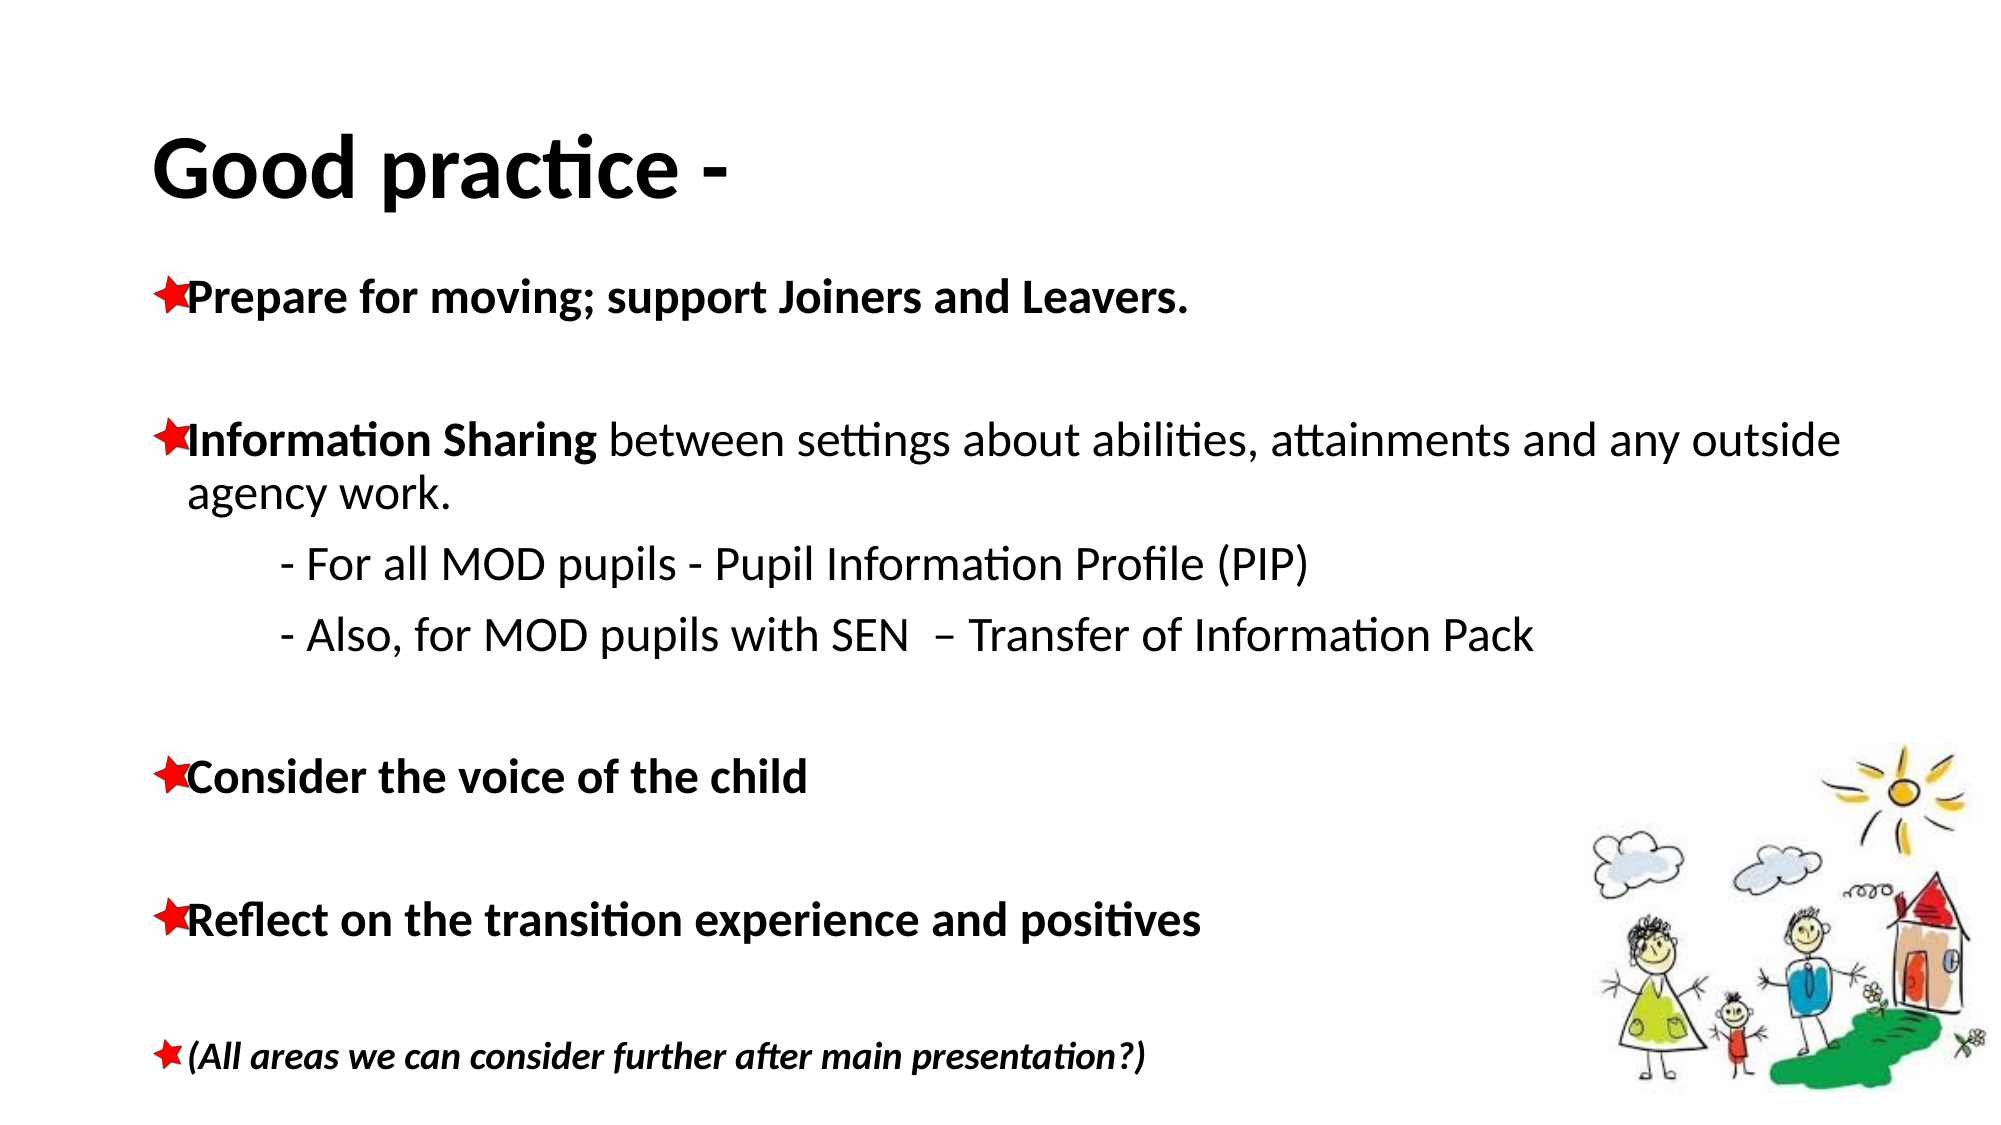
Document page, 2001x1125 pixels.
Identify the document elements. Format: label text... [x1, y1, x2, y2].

picture [1580, 742, 1990, 1094]
picture [152, 754, 193, 796]
picture [152, 274, 193, 316]
picture [152, 896, 193, 938]
picture [152, 1038, 184, 1071]
list Prepare for moving; support Joiners and Leavers. Information Sharing between settings about abilities, attainments and any outside agency work. - For all MOD pupils - Pupil Information Profile (PIP) - Also, for MOD pupils with SEN – Transfer of Information Pack Consider the voice of the child Reflect on the transition experience and positives (All areas we can consider further after main presentation?) [137, 263, 1863, 1093]
title Good practice - [137, 59, 1863, 263]
picture [152, 416, 193, 458]
